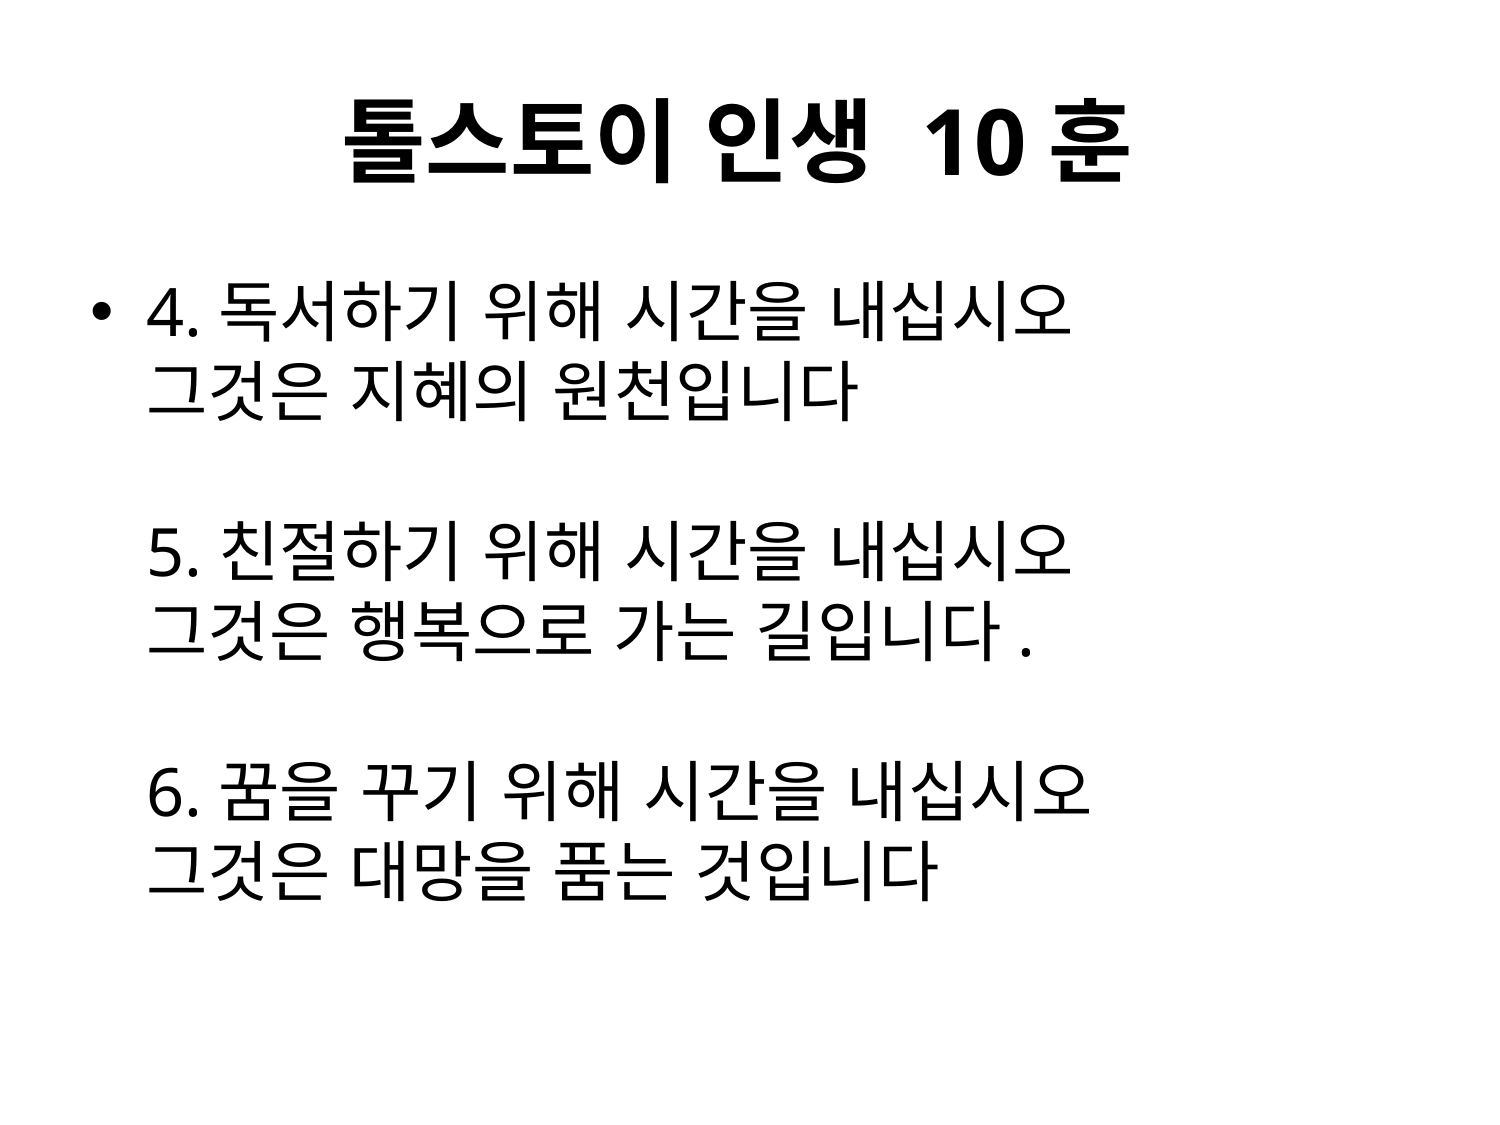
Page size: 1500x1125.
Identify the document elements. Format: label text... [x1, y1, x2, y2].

title 톨스토이 인생 10훈 [75, 45, 1425, 233]
list 4.독서하기 위해 시간을 내십시오 그것은 지혜의 원천입니다 5.친절하기 위해 시간을 내십시오 그것은 행복으로 가는 길입니다. 6.꿈을 꾸기 위해 시간을 내십시오 그것은 대망을 품는 것입니다 [75, 262, 1425, 1005]
